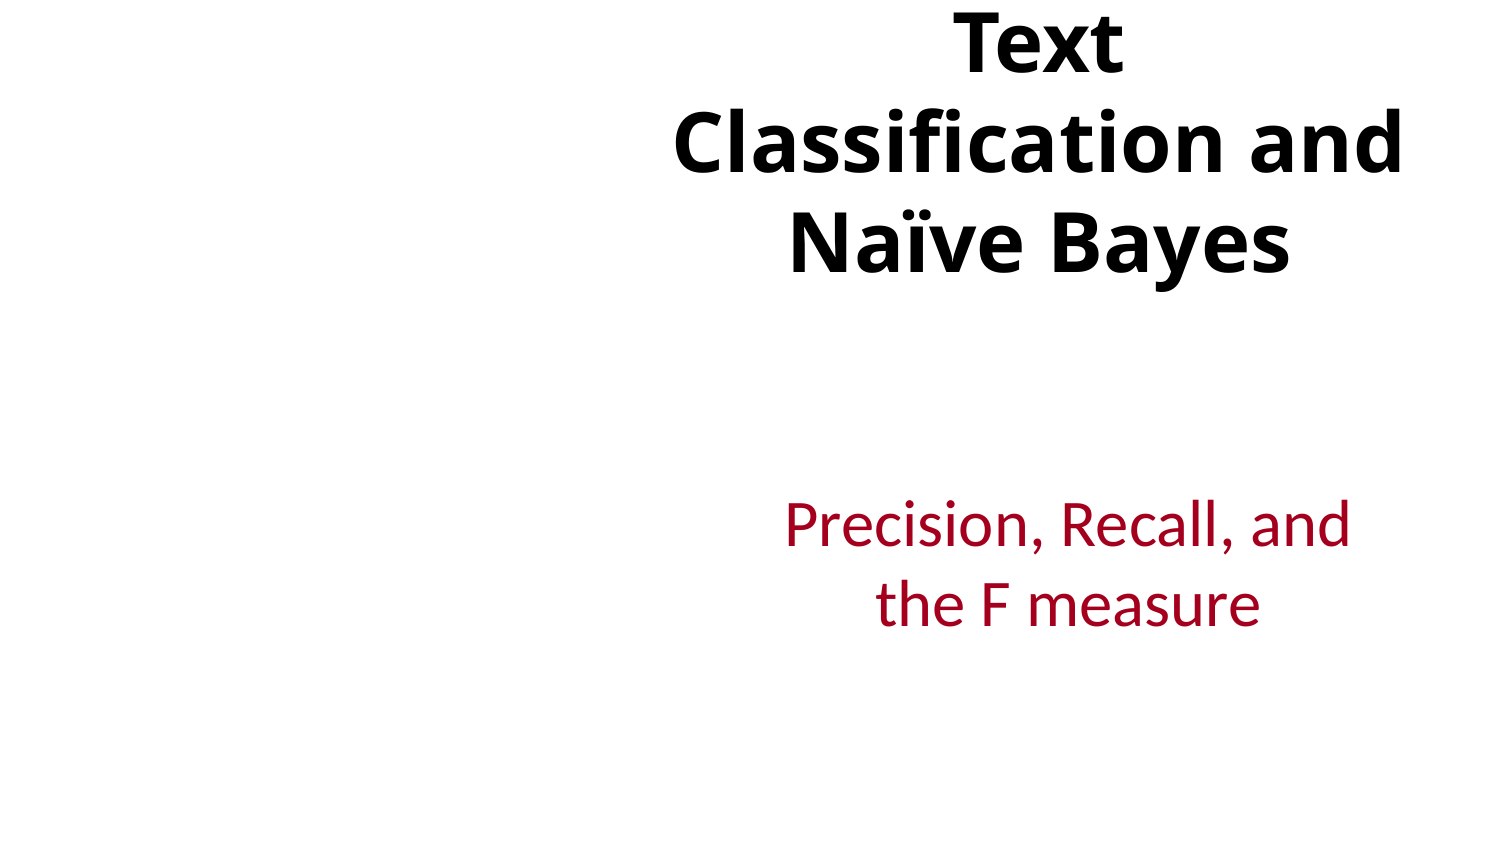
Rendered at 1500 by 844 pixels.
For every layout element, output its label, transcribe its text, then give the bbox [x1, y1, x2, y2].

title Text Classification and Naïve Bayes [655, 71, 1424, 297]
subtitle Precision, Recall, and the F measure [750, 471, 1388, 747]
